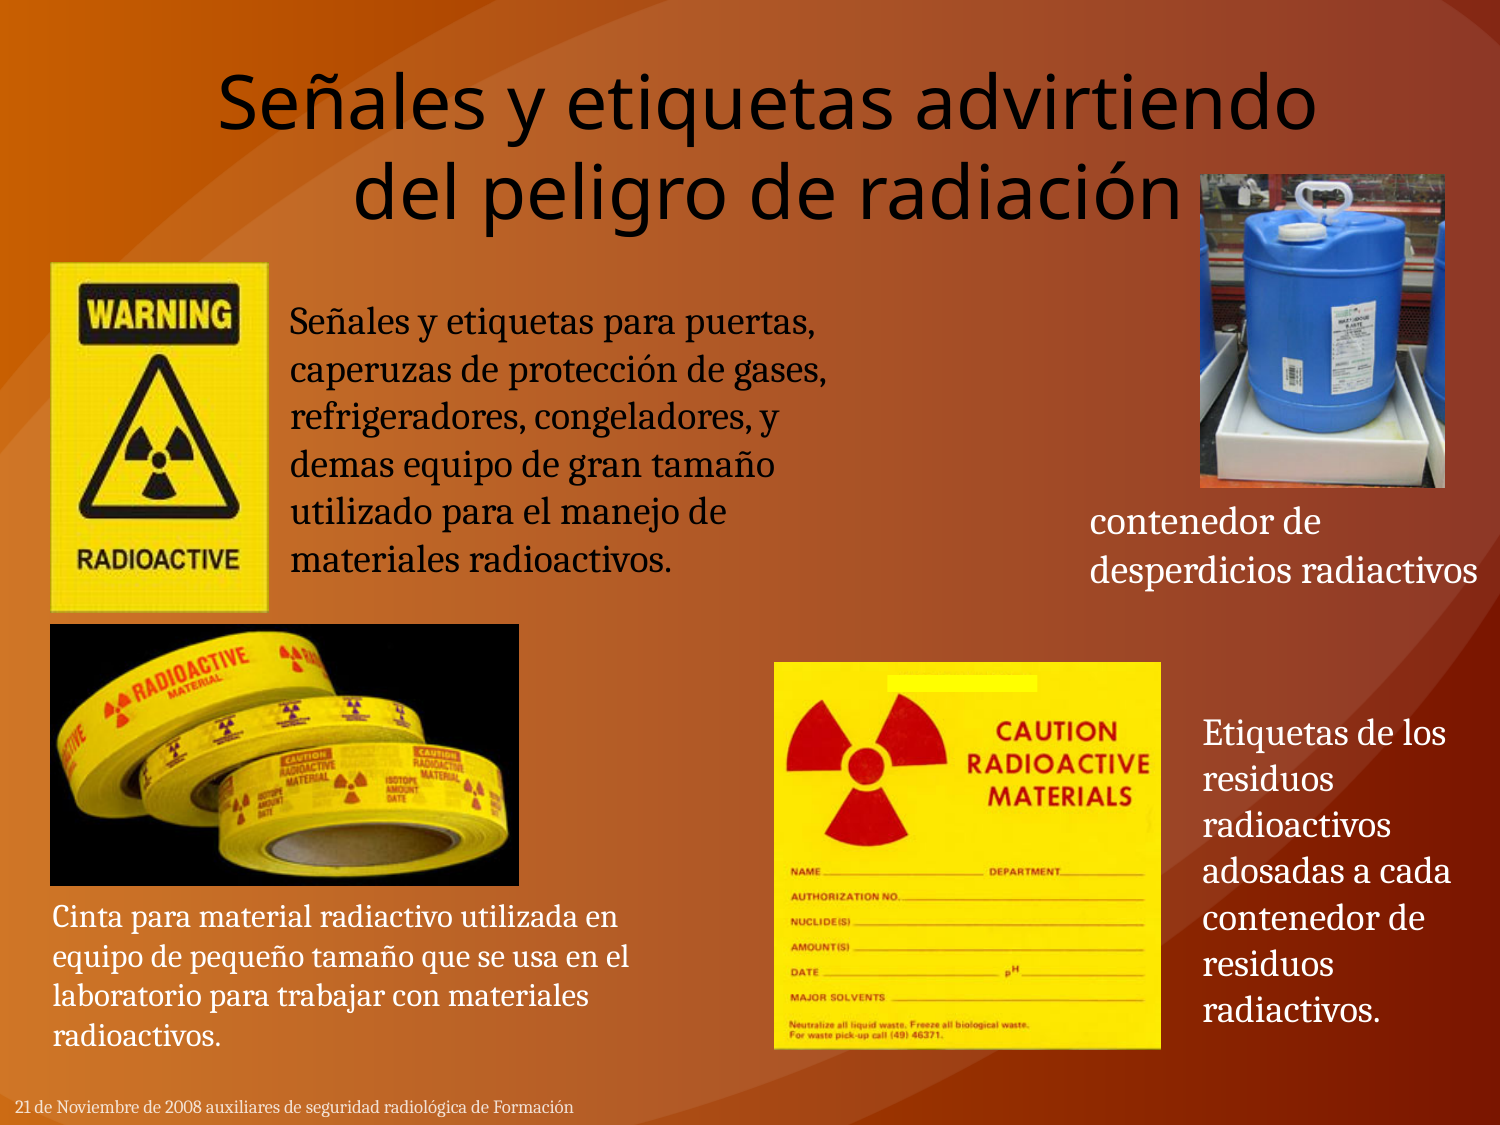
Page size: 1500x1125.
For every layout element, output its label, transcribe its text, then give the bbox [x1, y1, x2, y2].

text_box Cinta para material radiactivo utilizada en equipo de pequeño tamaño que se usa en el laboratorio para trabajar con materiales radioactivos. [37, 887, 688, 1063]
text_box Etiquetas de los residuos radioactivos adosadas a cada contenedor de residuos radiactivos. [1187, 699, 1500, 1038]
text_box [774, 661, 1161, 1051]
picture [0, 0, 1500, 1125]
list Señales y etiquetas para puertas, caperuzas de protección de gases, refrigeradores, congeladores, y demas equipo de gran tamaño utilizado para el manejo de materiales radioactivos. [286, 287, 850, 625]
footer 21 de Noviembre de 2008 auxiliares de seguridad radiológica de Formación [0, 1087, 688, 1125]
title Señales y etiquetas advirtiendo del peligro de radiación [187, 0, 1350, 243]
text_box contenedor de desperdicios radiactivos [1074, 487, 1500, 613]
